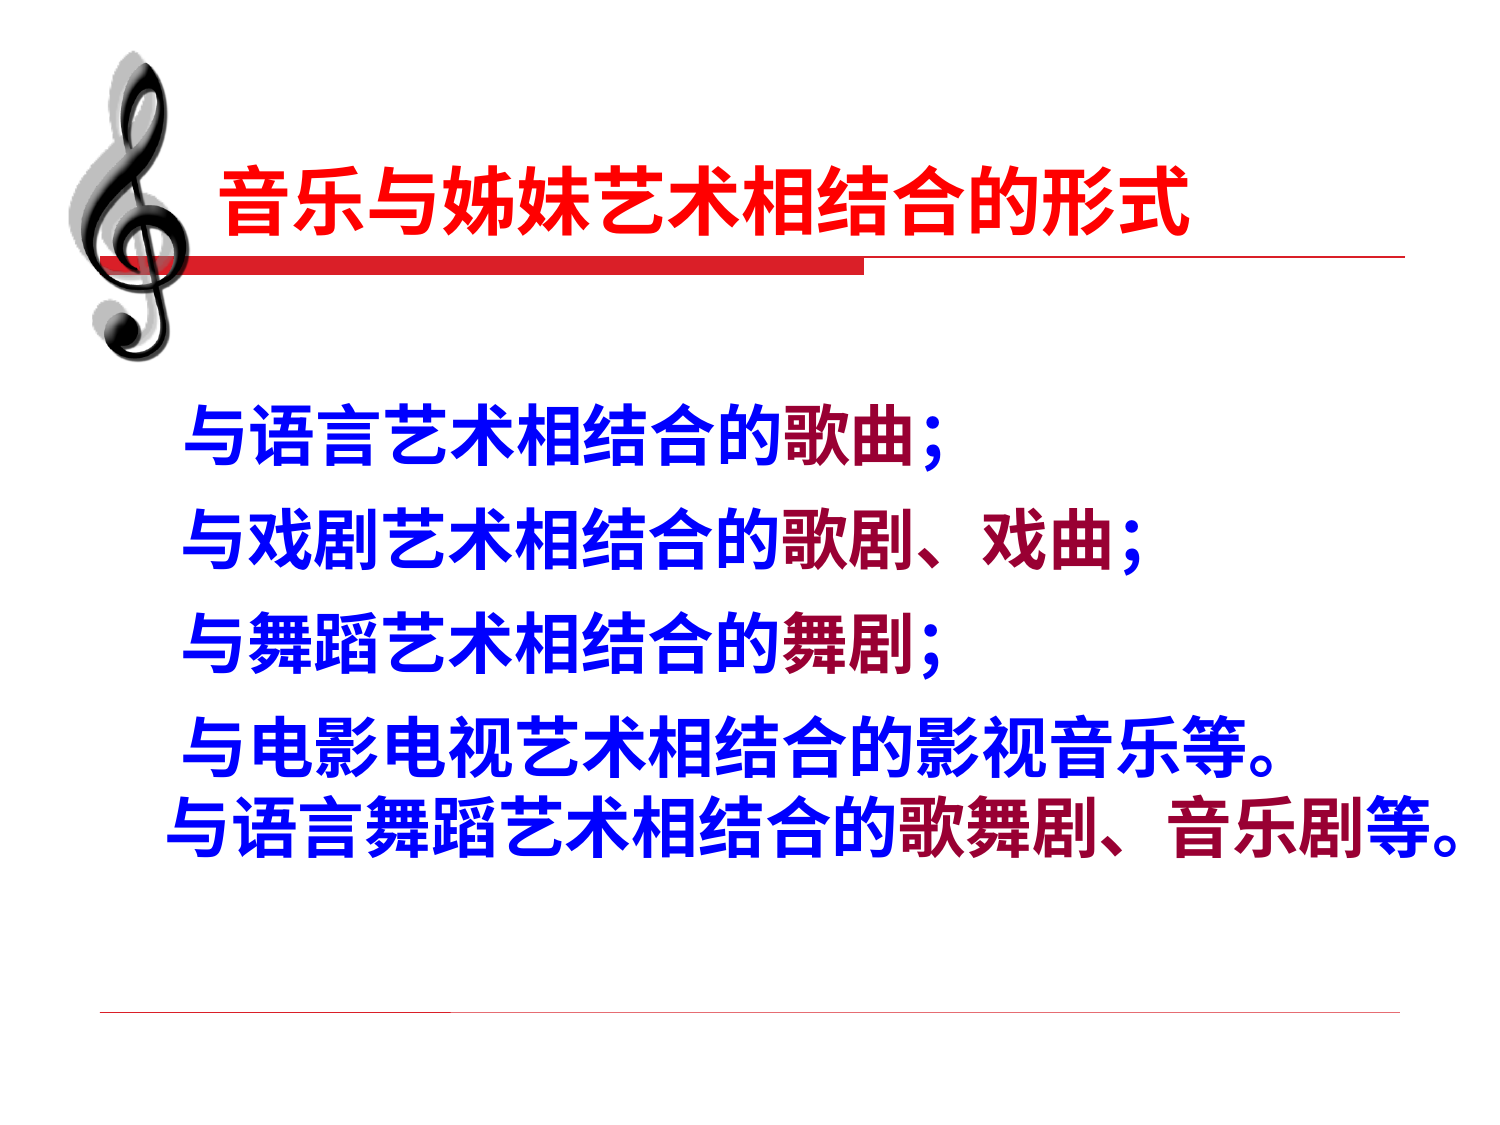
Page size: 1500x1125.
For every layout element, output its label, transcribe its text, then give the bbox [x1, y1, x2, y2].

text_box 与语言艺术相结合的歌曲； 与戏剧艺术相结合的歌剧、戏曲； 与舞蹈艺术相结合的舞剧； 与电影电视艺术相结合的影视音乐等。 与语言舞蹈艺术相结合的歌舞剧、音乐剧等。 [73, 302, 1497, 874]
picture [64, 54, 202, 370]
text_box 音乐与姊妹艺术相结合的形式 [202, 146, 1316, 252]
